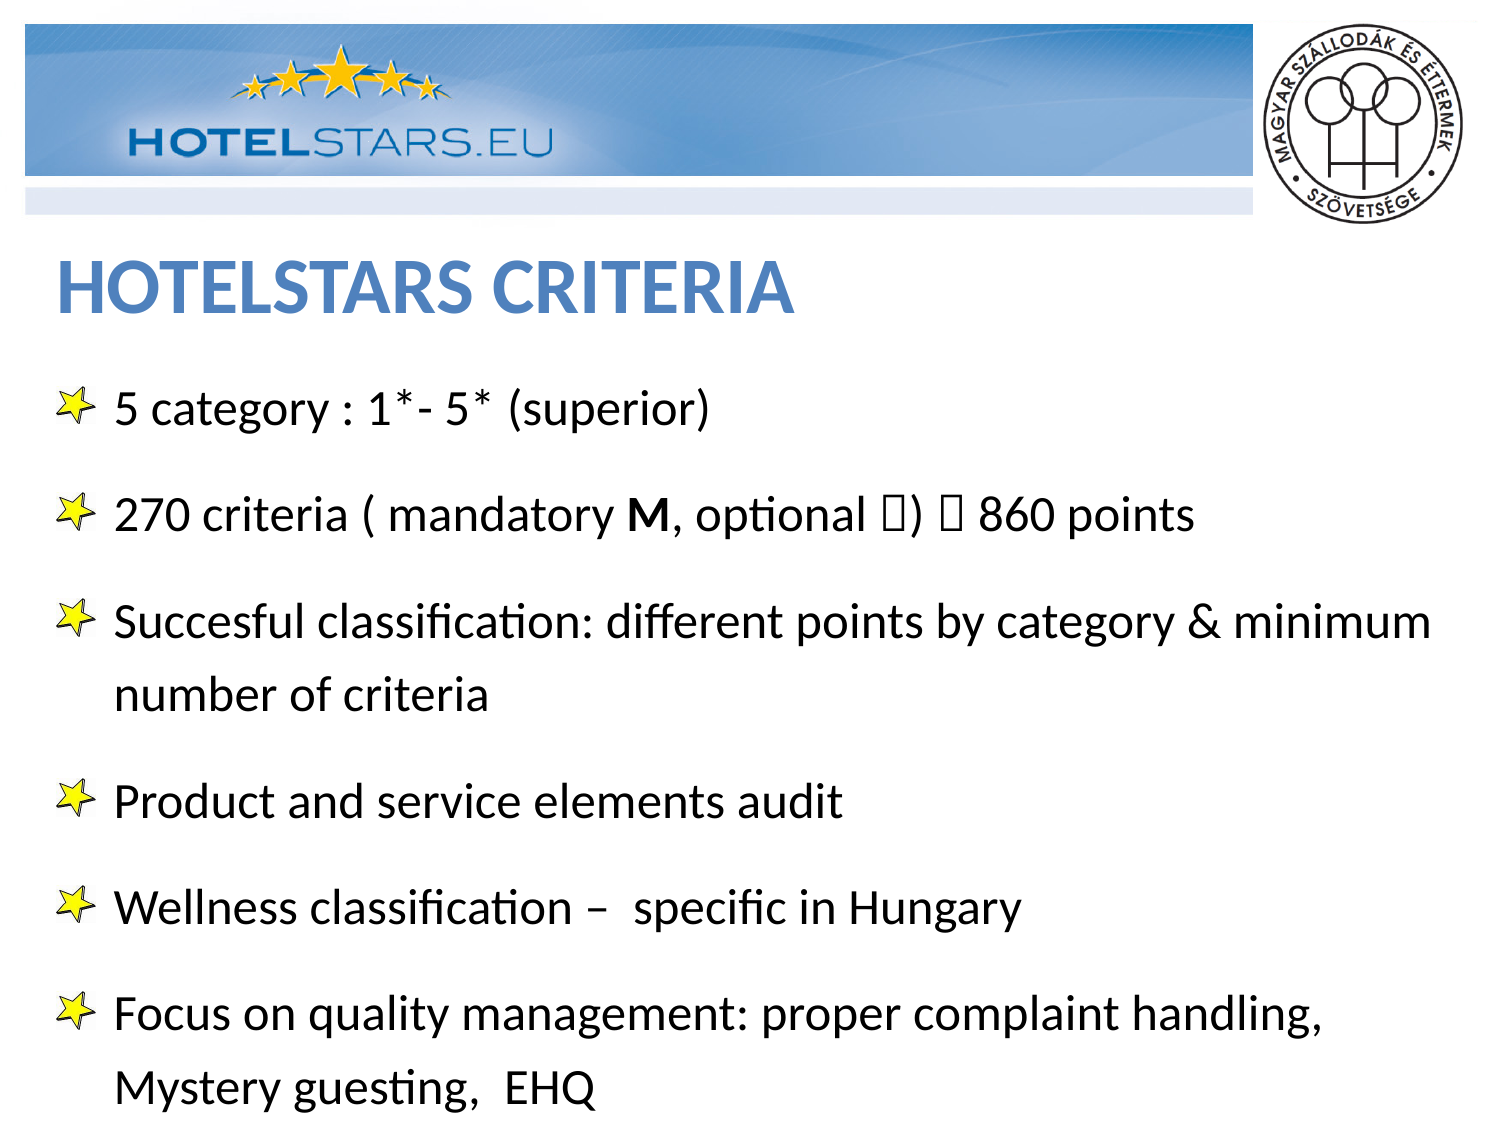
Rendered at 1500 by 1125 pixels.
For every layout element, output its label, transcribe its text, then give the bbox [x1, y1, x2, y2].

picture [56, 778, 96, 817]
picture [56, 492, 96, 531]
picture [56, 885, 96, 923]
picture [56, 386, 96, 424]
picture [0, 0, 1500, 228]
picture [56, 991, 96, 1030]
list HOTELSTARS CRITERIA 5 category : 1*- 5* (superior) 270 criteria ( mandatory M, optional )  860 points Succesful classification: different points by category & minimum number of criteria Product and service elements audit Wellness classification – specific in Hungary Focus on quality management: proper complaint handling, Mystery guesting, EHQ [41, 236, 1471, 1125]
picture [56, 598, 96, 637]
